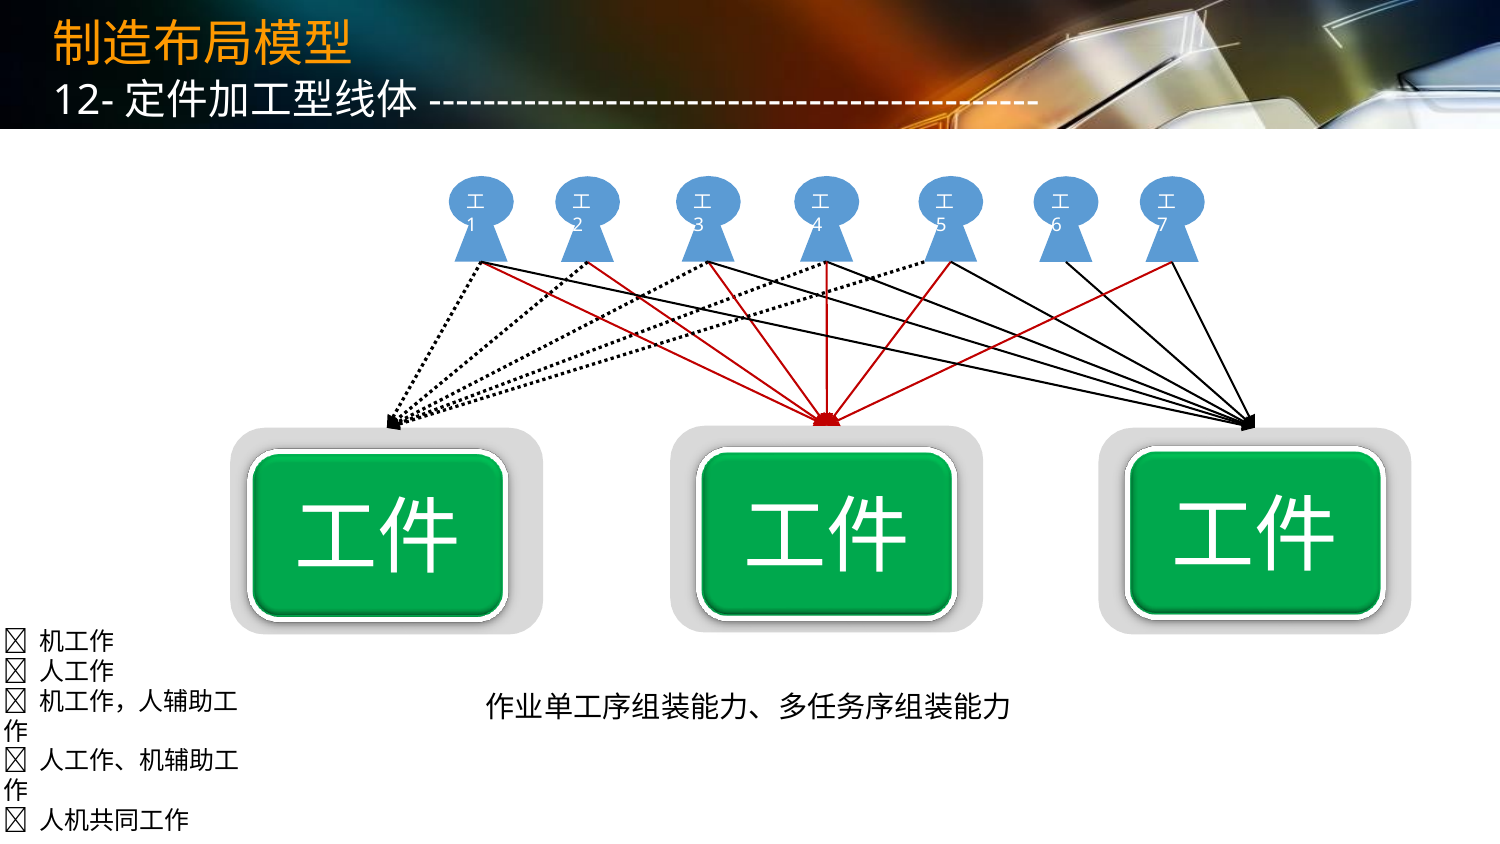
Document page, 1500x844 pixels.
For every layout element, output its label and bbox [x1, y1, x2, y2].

text_box [470, 393, 478, 403]
text_box [448, 175, 1412, 655]
text_box [1, 404, 544, 835]
text_box [446, 402, 453, 411]
picture [0, 0, 1500, 129]
text_box [458, 398, 466, 407]
text_box [50, 9, 1360, 124]
text_box [452, 400, 459, 409]
text_box [464, 395, 472, 405]
text_box [483, 684, 1014, 724]
